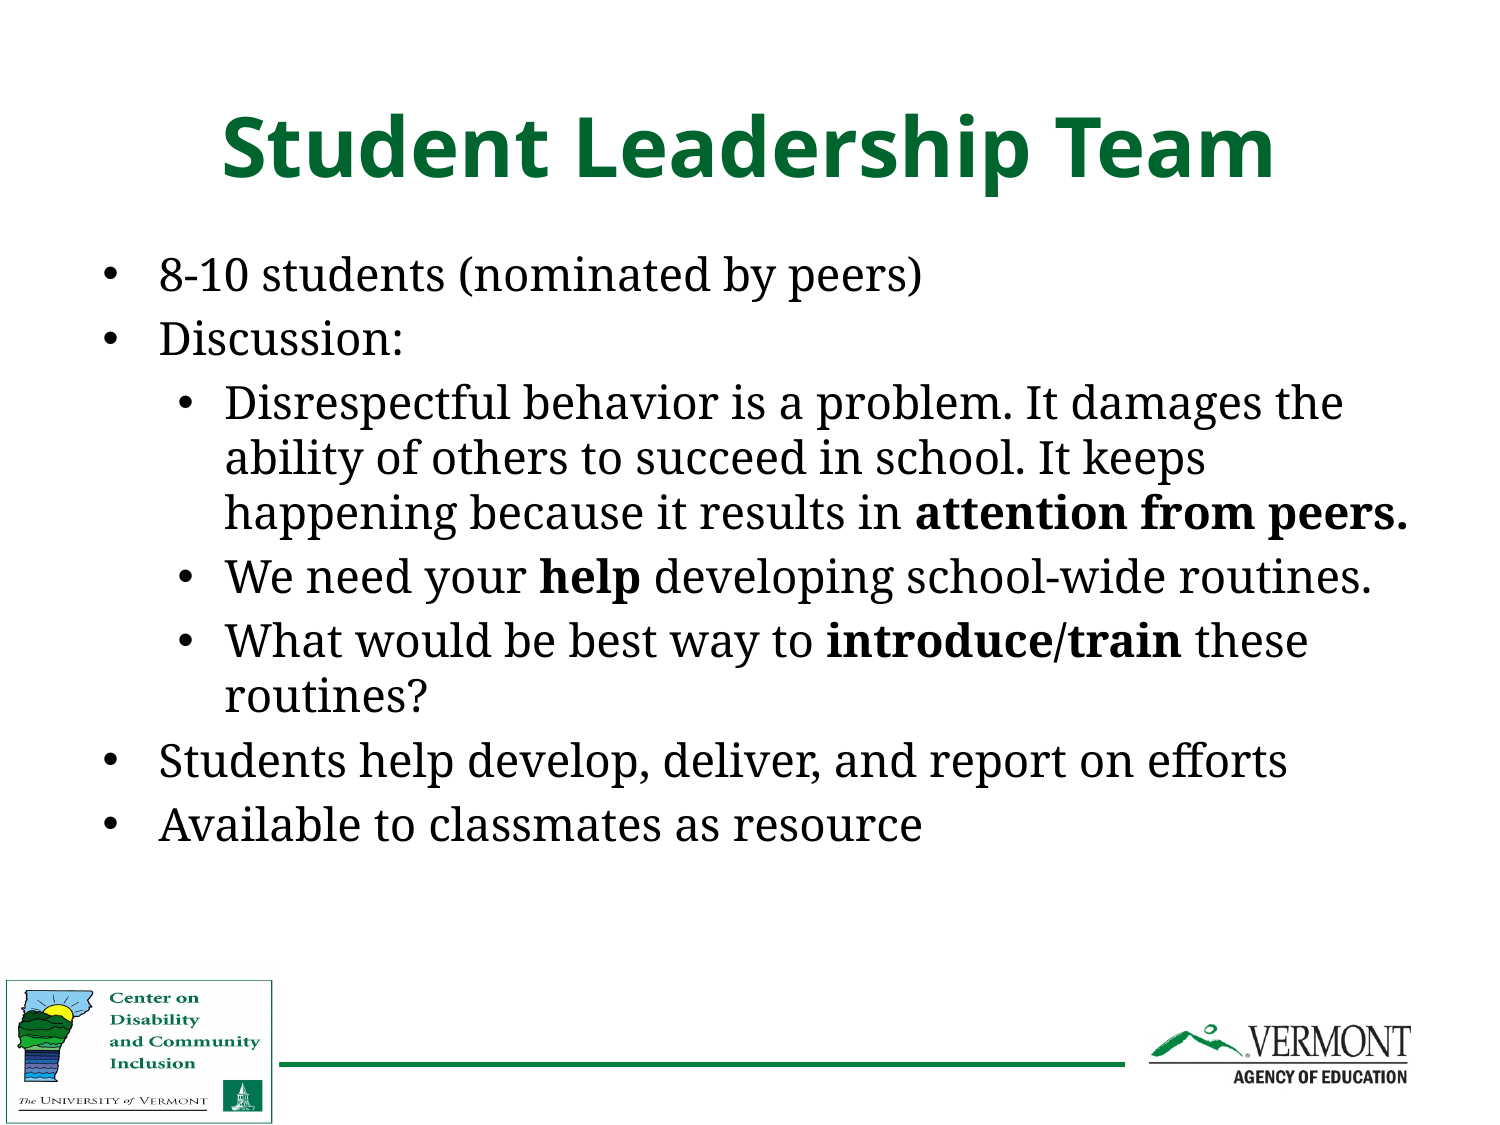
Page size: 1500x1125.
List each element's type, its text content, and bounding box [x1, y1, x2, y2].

title Student Leadership Team [75, 50, 1425, 238]
list 8-10 students (nominated by peers) Discussion: Disrespectful behavior is a problem. It damages the ability of others to succeed in school. It keeps happening because it results in attention from peers. We need your help developing school-wide routines. What would be best way to introduce/train these routines? Students help develop, deliver, and report on efforts Available to classmates as resource [87, 238, 1450, 951]
picture [0, 965, 280, 1125]
picture [1149, 1024, 1411, 1101]
